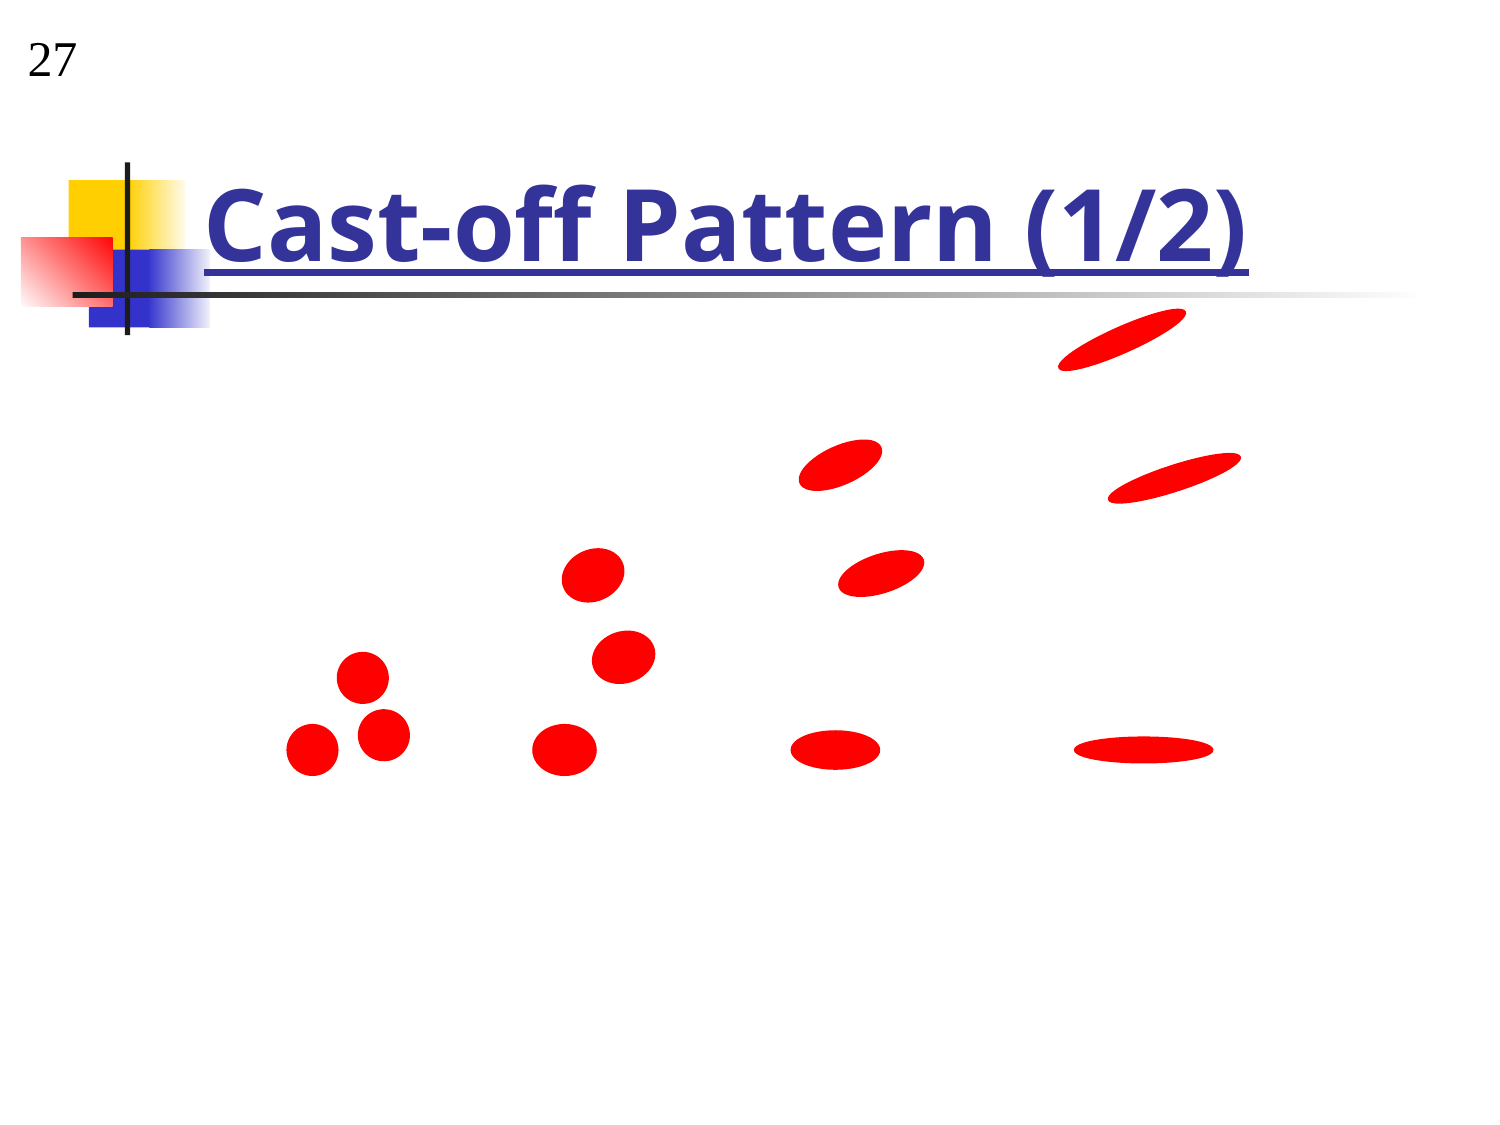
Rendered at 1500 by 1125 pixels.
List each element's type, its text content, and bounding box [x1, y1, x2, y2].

title Cast-off Pattern (1/2) [188, 101, 1468, 289]
text_box 27 [12, 19, 93, 95]
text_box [287, 288, 1248, 776]
